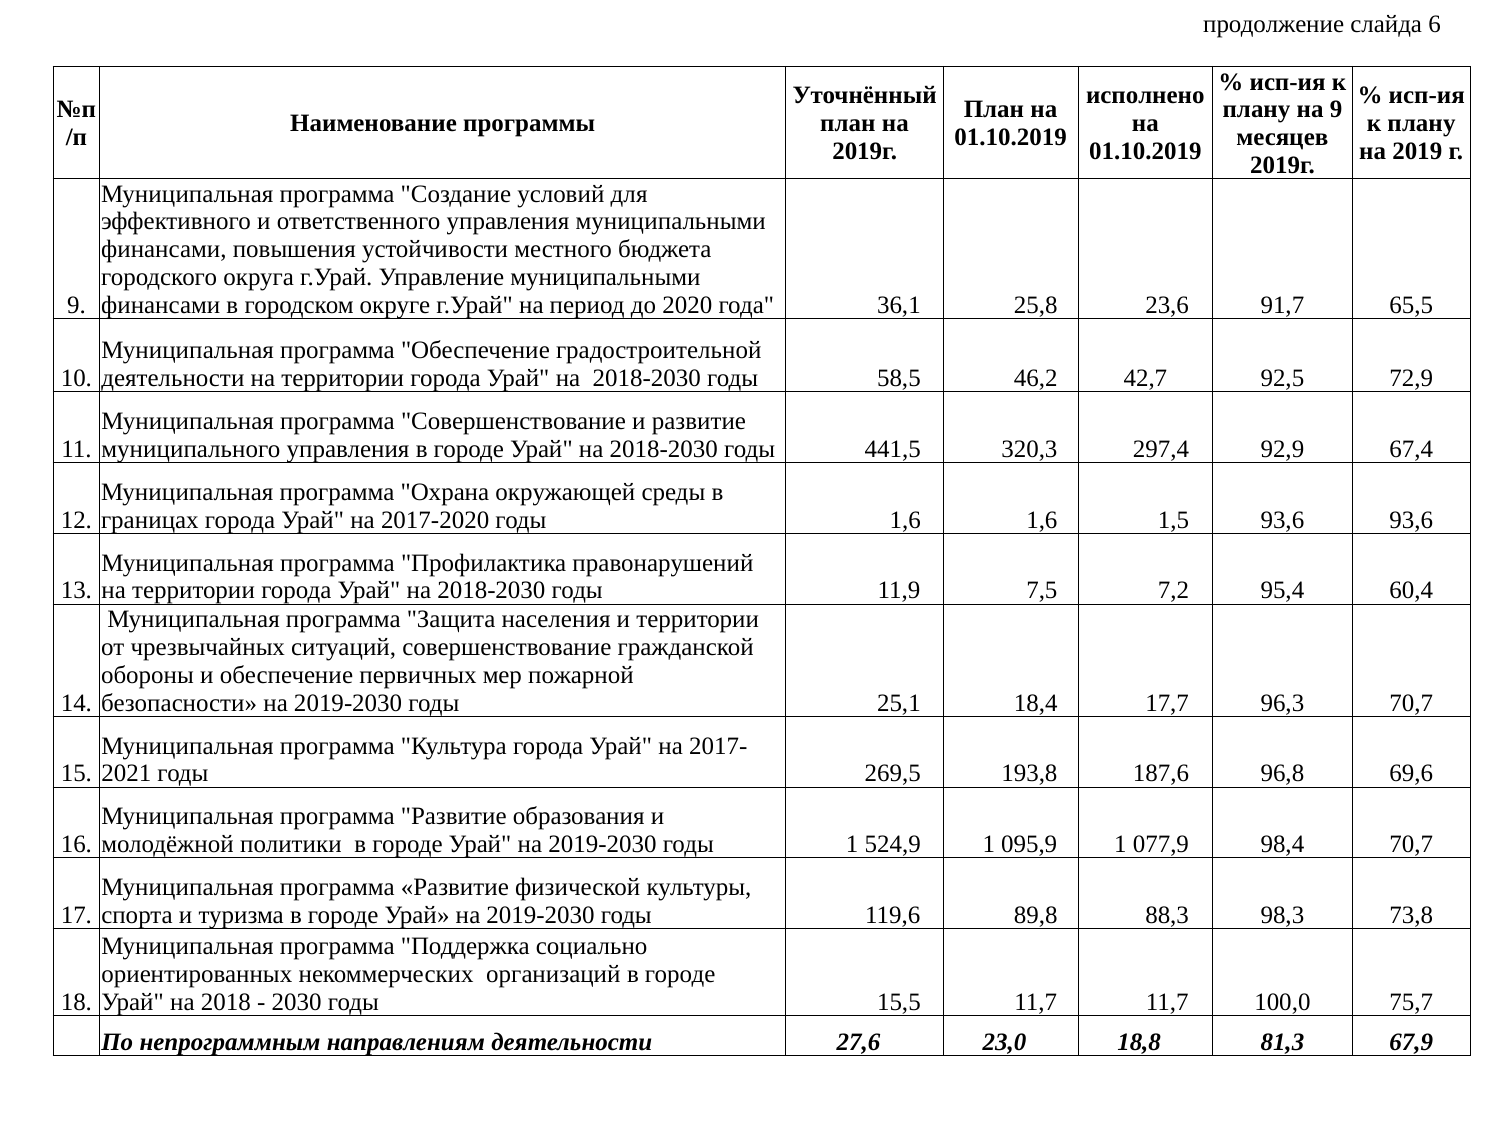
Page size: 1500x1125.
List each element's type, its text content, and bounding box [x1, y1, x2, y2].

table_cell 72,9 [1353, 319, 1470, 391]
table_header % исп-ия к плану на 9 месяцев 2019г. [1213, 67, 1352, 178]
table_cell 95,4 [1213, 534, 1352, 604]
table_cell 91,7 [1213, 179, 1352, 318]
table_cell 92,9 [1213, 392, 1352, 462]
table_header План на 01.10.2019 [944, 67, 1078, 178]
table_cell Муниципальная программа «Развитие физической культуры, спорта и туризма в городе Урай» на 2019-2030 годы [100, 858, 785, 928]
table_cell 65,5 [1353, 179, 1470, 318]
table_cell 18. [54, 929, 99, 1015]
table_cell 46,2 [944, 319, 1078, 391]
table_cell 119,6 [786, 858, 943, 928]
table_cell 1,6 [944, 463, 1078, 533]
table_header Уточнённый план на 2019г. [786, 67, 943, 178]
table_cell 25,1 [786, 605, 943, 716]
table_cell 1 524,9 [786, 788, 943, 857]
table_cell 98,4 [1213, 788, 1352, 857]
table_cell 70,7 [1353, 605, 1470, 716]
table_cell 18,8 [1079, 1016, 1212, 1055]
table_cell 15,5 [786, 929, 943, 1015]
table_cell 93,6 [1353, 463, 1470, 533]
table_cell 60,4 [1353, 534, 1470, 604]
table_cell 23,0 [944, 1016, 1078, 1055]
table_header №п/п [54, 67, 99, 178]
table_cell 75,7 [1353, 929, 1470, 1015]
table_cell 17,7 [1079, 605, 1212, 716]
table_cell 14. [54, 605, 99, 716]
table_cell 1 077,9 [1079, 788, 1212, 857]
table_cell 1,5 [1079, 463, 1212, 533]
table_cell По непрограммным направлениям деятельности [100, 1016, 785, 1055]
table_cell Муниципальная программа "Создание условий для эффективного и ответственного управления муниципальными финансами, повышения устойчивости местного бюджета городского округа г.Урай. Управление муниципальными финансами в городском округе г.Урай" на период до 2020 года" [100, 179, 785, 318]
table_cell 36,1 [786, 179, 943, 318]
table_cell 17. [54, 858, 99, 928]
table_cell 18,4 [944, 605, 1078, 716]
table_cell 58,5 [786, 319, 943, 391]
table_cell 320,3 [944, 392, 1078, 462]
table_cell 1,6 [786, 463, 943, 533]
table_cell Муниципальная программа "Развитие образования и молодёжной политики в городе Урай" на 2019-2030 годы [100, 788, 785, 857]
table_cell 11,7 [944, 929, 1078, 1015]
table_cell 12. [54, 463, 99, 533]
table_cell 69,6 [1353, 717, 1470, 787]
table_cell 81,3 [1213, 1016, 1352, 1055]
table_cell Муниципальная программа "Защита населения и территории от чрезвычайных ситуаций, совершенствование гражданской обороны и обеспечение первичных мер пожарной безопасности» на 2019-2030 годы [100, 605, 785, 716]
table_cell 193,8 [944, 717, 1078, 787]
table_cell Муниципальная программа "Поддержка социально ориентированных некоммерческих организаций в городе Урай" на 2018 - 2030 годы [100, 929, 785, 1015]
table_cell 100,0 [1213, 929, 1352, 1015]
table_header % исп-ия к плану на 2019 г. [1353, 67, 1470, 178]
table_cell 441,5 [786, 392, 943, 462]
table_cell 9. [54, 179, 99, 318]
table_cell 7,2 [1079, 534, 1212, 604]
table_cell Муниципальная программа "Профилактика правонарушений на территории города Урай" на 2018-2030 годы [100, 534, 785, 604]
table_cell 67,4 [1353, 392, 1470, 462]
table_cell 42,7 [1079, 319, 1212, 391]
table_cell 98,3 [1213, 858, 1352, 928]
table_cell 27,6 [786, 1016, 943, 1055]
table_cell 11,9 [786, 534, 943, 604]
table_cell Муниципальная программа "Охрана окружающей среды в границах города Урай" на 2017-2020 годы [100, 463, 785, 533]
table_cell 67,9 [1353, 1016, 1470, 1055]
table_cell 7,5 [944, 534, 1078, 604]
text_box продолжение слайда 6 [1188, 0, 1457, 45]
table_cell 89,8 [944, 858, 1078, 928]
table_cell 15. [54, 717, 99, 787]
table_cell 73,8 [1353, 858, 1470, 928]
table_cell 187,6 [1079, 717, 1212, 787]
table_cell 92,5 [1213, 319, 1352, 391]
table_cell 16. [54, 788, 99, 857]
table_cell 10. [54, 319, 99, 391]
table_cell 297,4 [1079, 392, 1212, 462]
table_cell 96,3 [1213, 605, 1352, 716]
table_header исполнено на 01.10.2019 [1079, 67, 1212, 178]
table_cell [54, 1016, 99, 1055]
table_cell 96,8 [1213, 717, 1352, 787]
table_cell 23,6 [1079, 179, 1212, 318]
table_cell Муниципальная программа "Совершенствование и развитие муниципального управления в городе Урай" на 2018-2030 годы [100, 392, 785, 462]
table_cell 1 095,9 [944, 788, 1078, 857]
table_cell 269,5 [786, 717, 943, 787]
table_cell 11,7 [1079, 929, 1212, 1015]
table_cell Муниципальная программа "Культура города Урай" на 2017-2021 годы [100, 717, 785, 787]
table_cell 13. [54, 534, 99, 604]
table_cell Муниципальная программа "Обеспечение градостроительной деятельности на территории города Урай" на 2018-2030 годы [100, 319, 785, 391]
table_cell 88,3 [1079, 858, 1212, 928]
table_cell 93,6 [1213, 463, 1352, 533]
table_header Наименование программы [100, 67, 785, 178]
table_cell 70,7 [1353, 788, 1470, 857]
table_cell 11. [54, 392, 99, 462]
table_cell 25,8 [944, 179, 1078, 318]
